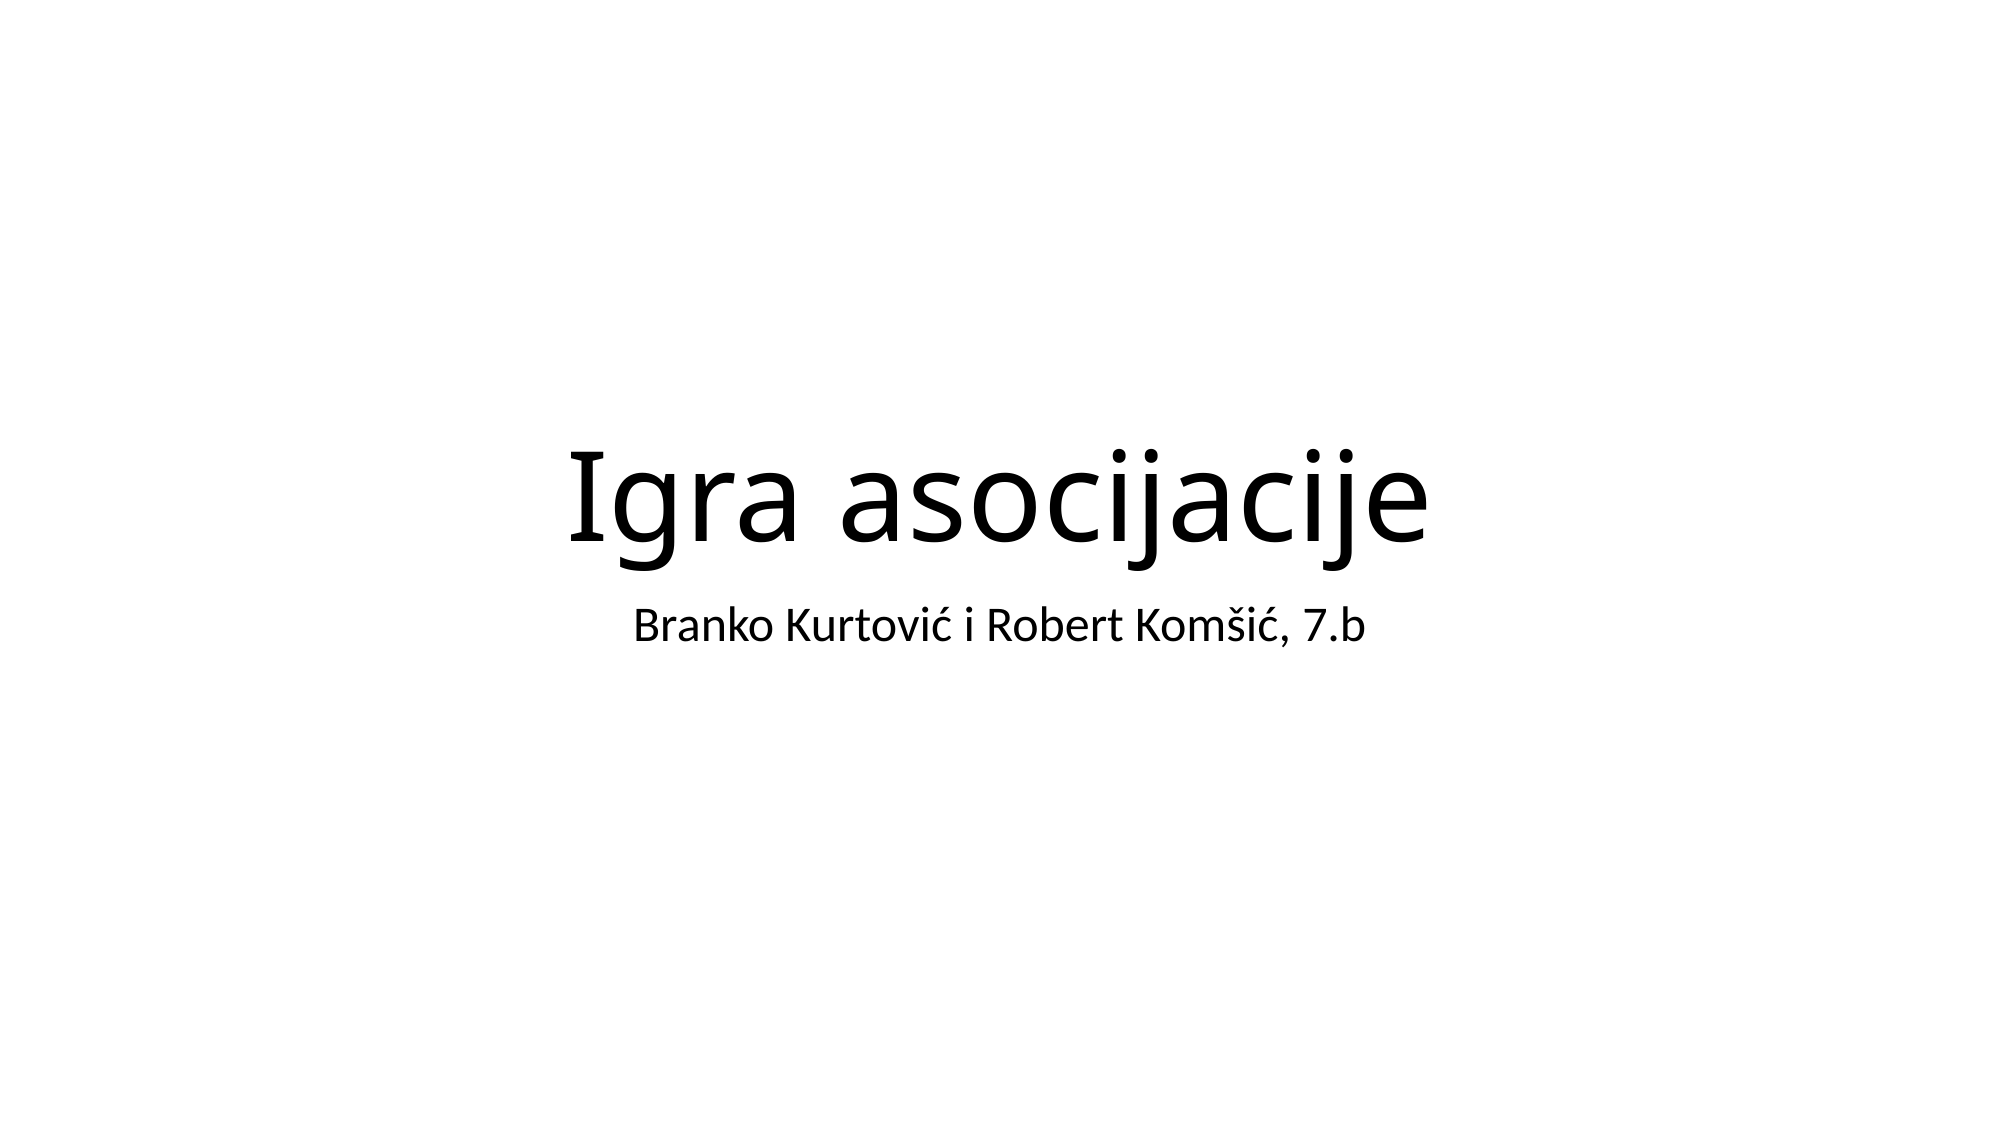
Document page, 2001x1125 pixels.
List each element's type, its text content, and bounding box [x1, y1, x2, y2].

subtitle Branko Kurtović i Robert Komšić, 7.b [249, 590, 1750, 863]
title Igra asocijacije [249, 184, 1750, 576]
